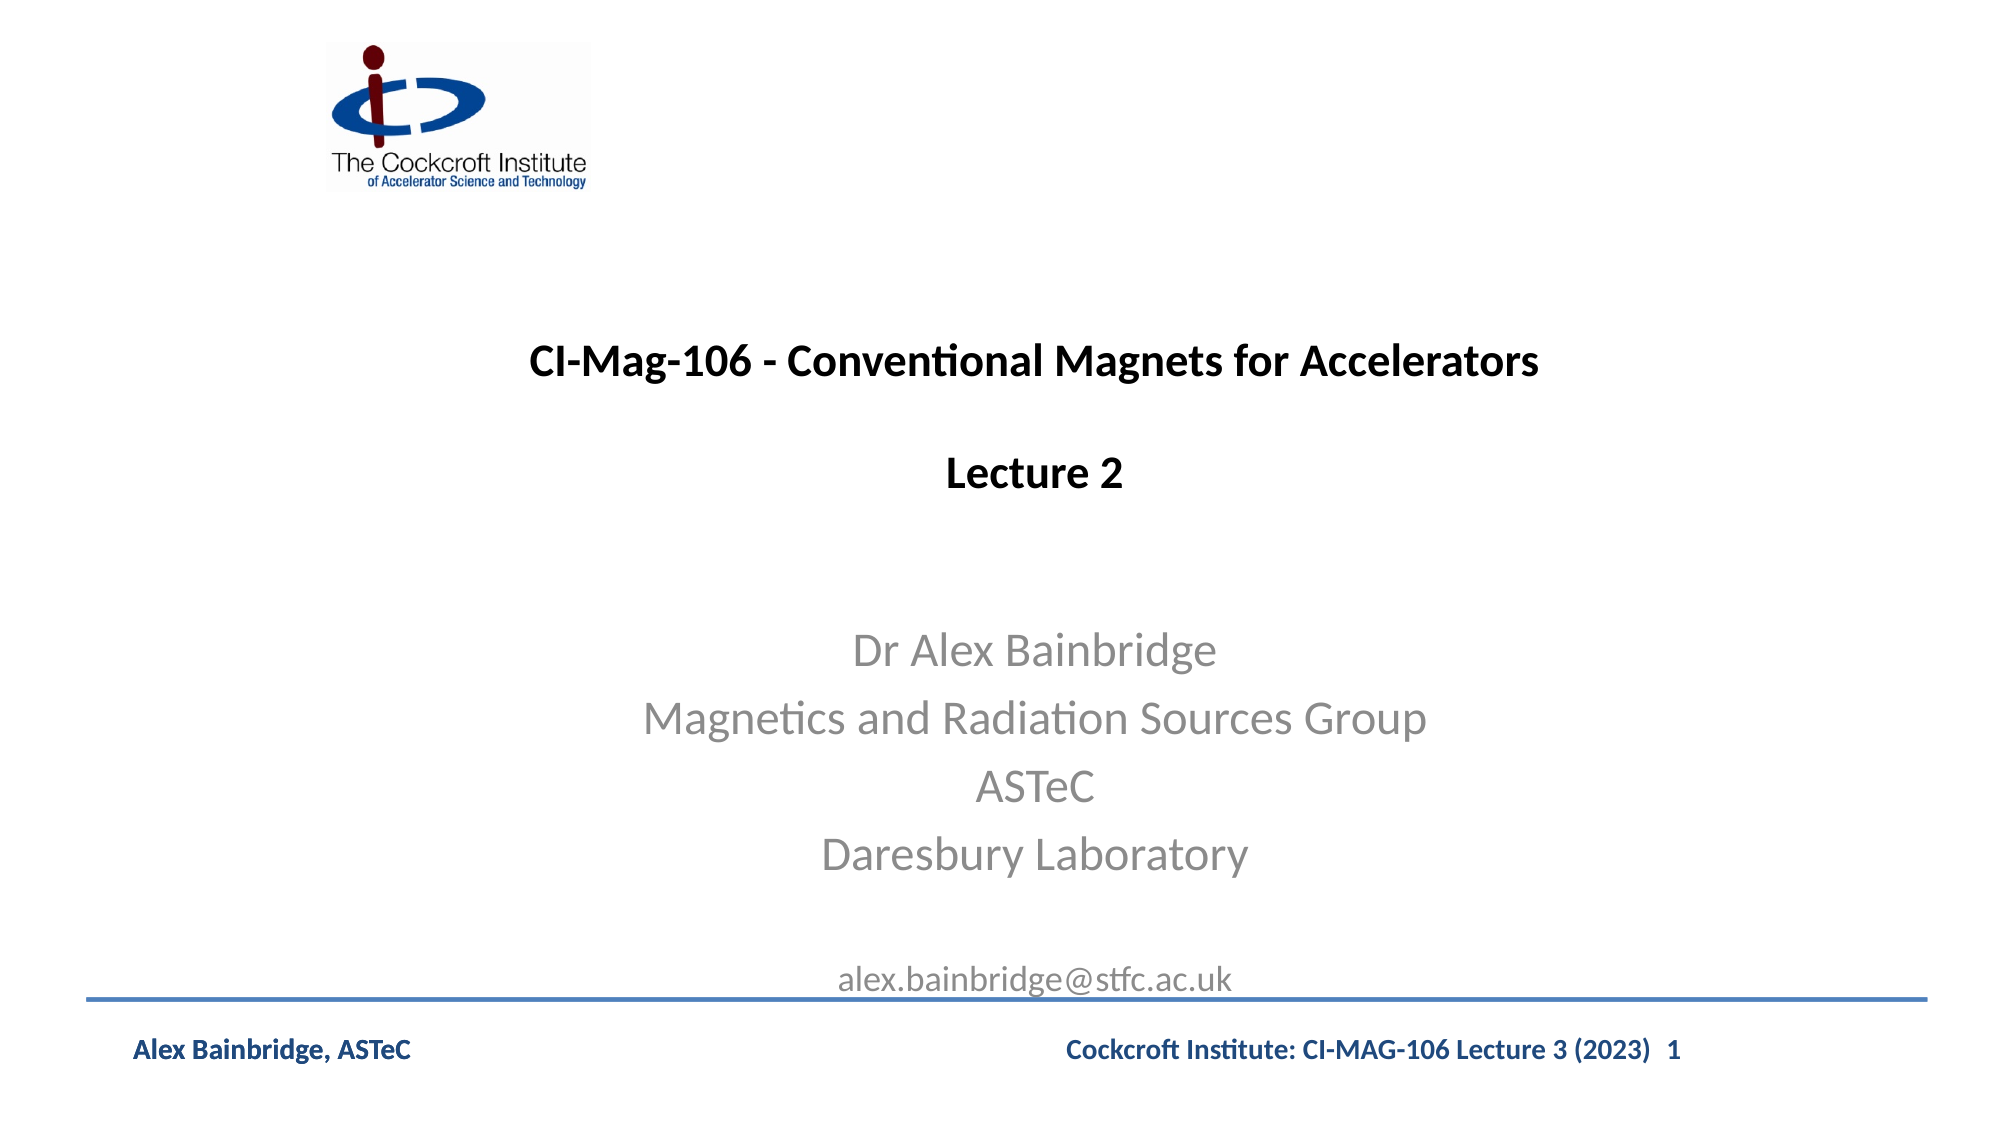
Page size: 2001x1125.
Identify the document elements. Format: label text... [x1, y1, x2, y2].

subtitle Dr Alex Bainbridge Magnetics and Radiation Sources Group ASTeC Daresbury Laboratory alex.bainbridge@stfc.ac.uk [497, 542, 1573, 1007]
picture [326, 42, 591, 192]
title CI-Mag-106 - Conventional Magnets for Accelerators Lecture 2 [397, 321, 1673, 563]
